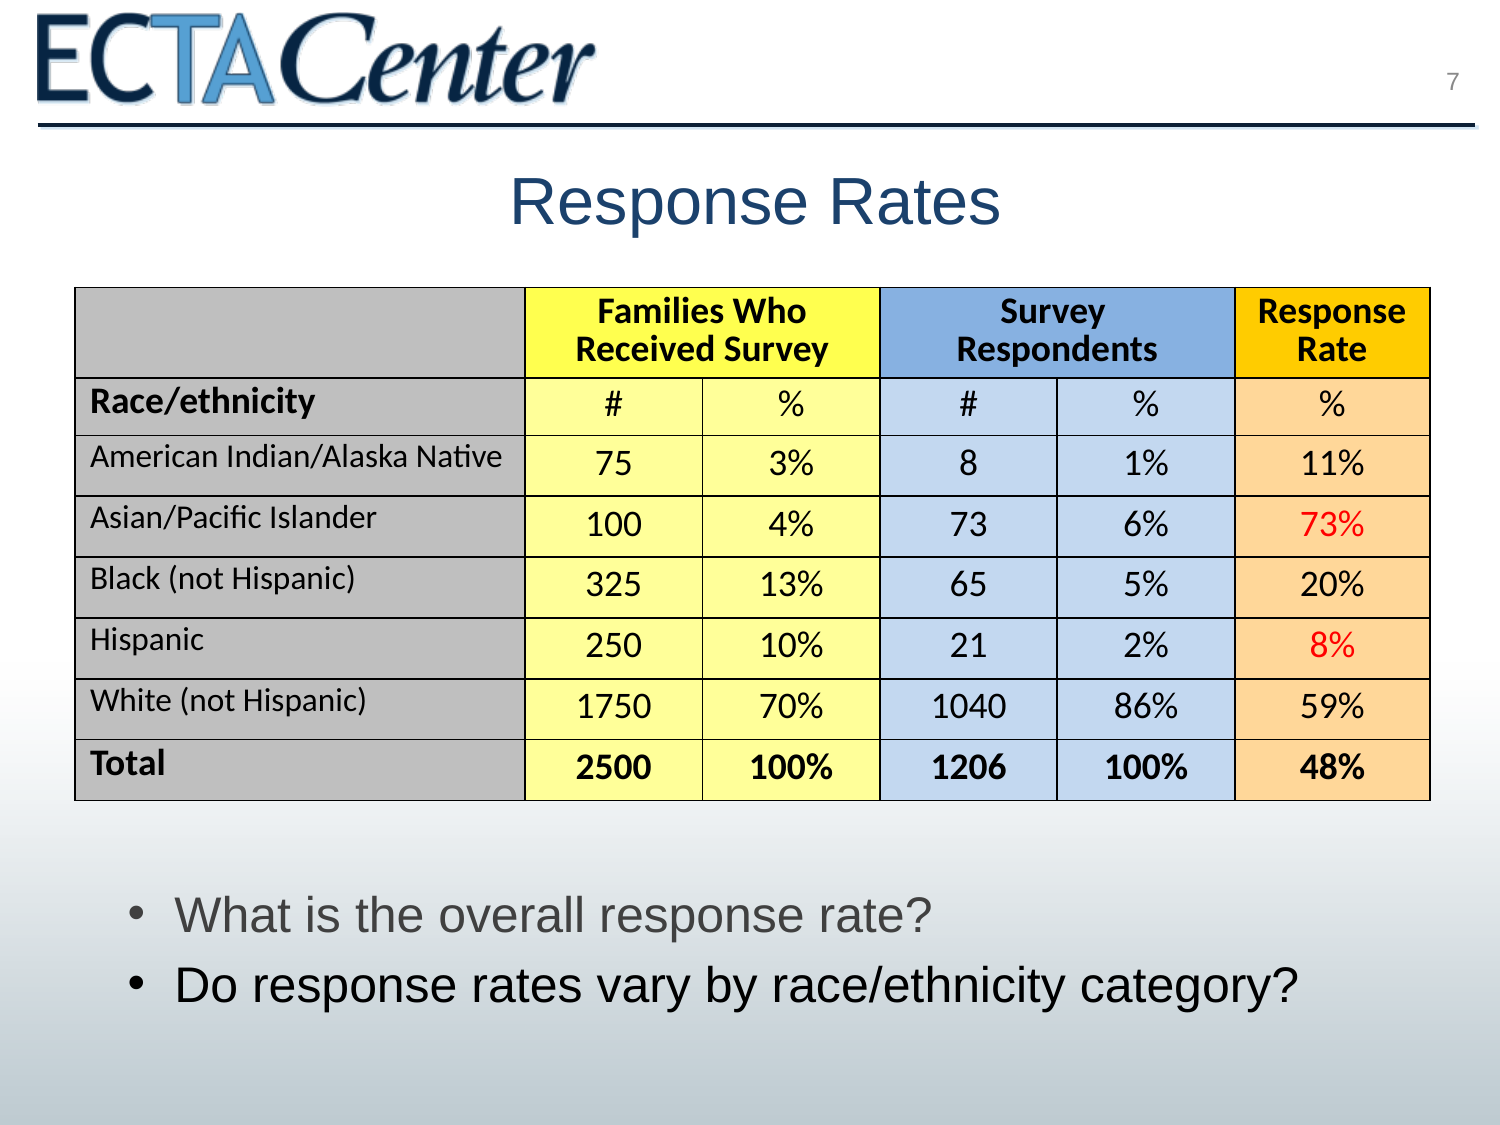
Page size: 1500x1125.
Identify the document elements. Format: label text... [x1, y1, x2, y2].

table_cell Total [76, 740, 524, 800]
table_cell White (not Hispanic) [76, 680, 524, 739]
slide_number 7 [1212, 50, 1475, 110]
table_cell American Indian/Alaska Native [76, 436, 524, 495]
table_cell 1206 [881, 740, 1056, 800]
list What is the overall response rate? Do response rates vary by race/ethnicity category? [112, 875, 1375, 1063]
table_cell # [526, 379, 702, 435]
table_cell 100 [526, 497, 702, 556]
table_cell 1040 [881, 680, 1056, 739]
table_cell 11% [1236, 436, 1429, 495]
table_cell Asian/Pacific Islander [76, 497, 524, 556]
table_header Families Who Received Survey [526, 288, 879, 377]
table_cell 65 [881, 558, 1056, 617]
table_cell 8% [1236, 619, 1429, 678]
table_cell 75 [526, 436, 702, 495]
table_cell 4% [703, 497, 879, 556]
table_cell 1% [1058, 436, 1234, 495]
table_header [76, 288, 524, 377]
table_cell % [703, 379, 879, 435]
table_cell 6% [1058, 497, 1234, 556]
table_cell Hispanic [76, 619, 524, 678]
table_cell 2500 [526, 740, 702, 800]
table_cell 10% [703, 619, 879, 678]
table_cell 70% [703, 680, 879, 739]
table_cell % [1236, 379, 1429, 435]
table_cell 5% [1058, 558, 1234, 617]
table_cell 48% [1236, 740, 1429, 800]
table_cell 1750 [526, 680, 702, 739]
table_cell Black (not Hispanic) [76, 558, 524, 617]
table_cell 13% [703, 558, 879, 617]
table_cell 59% [1236, 680, 1429, 739]
table_cell 73% [1236, 497, 1429, 556]
table_cell 250 [526, 619, 702, 678]
title Response Rates [37, 149, 1475, 263]
table_header Survey Respondents [881, 288, 1234, 377]
table_header Response Rate [1236, 288, 1429, 377]
table_cell 86% [1058, 680, 1234, 739]
table_cell 100% [703, 740, 879, 800]
table_cell # [881, 379, 1056, 435]
table_cell 325 [526, 558, 702, 617]
table_cell 3% [703, 436, 879, 495]
table_cell % [1058, 379, 1234, 435]
table_cell 21 [881, 619, 1056, 678]
table_cell 8 [881, 436, 1056, 495]
table_cell 2% [1058, 619, 1234, 678]
picture [0, 0, 1500, 1125]
table_cell Race/ethnicity [76, 379, 524, 435]
table_cell 20% [1236, 558, 1429, 617]
table_cell 73 [881, 497, 1056, 556]
table_cell 100% [1058, 740, 1234, 800]
